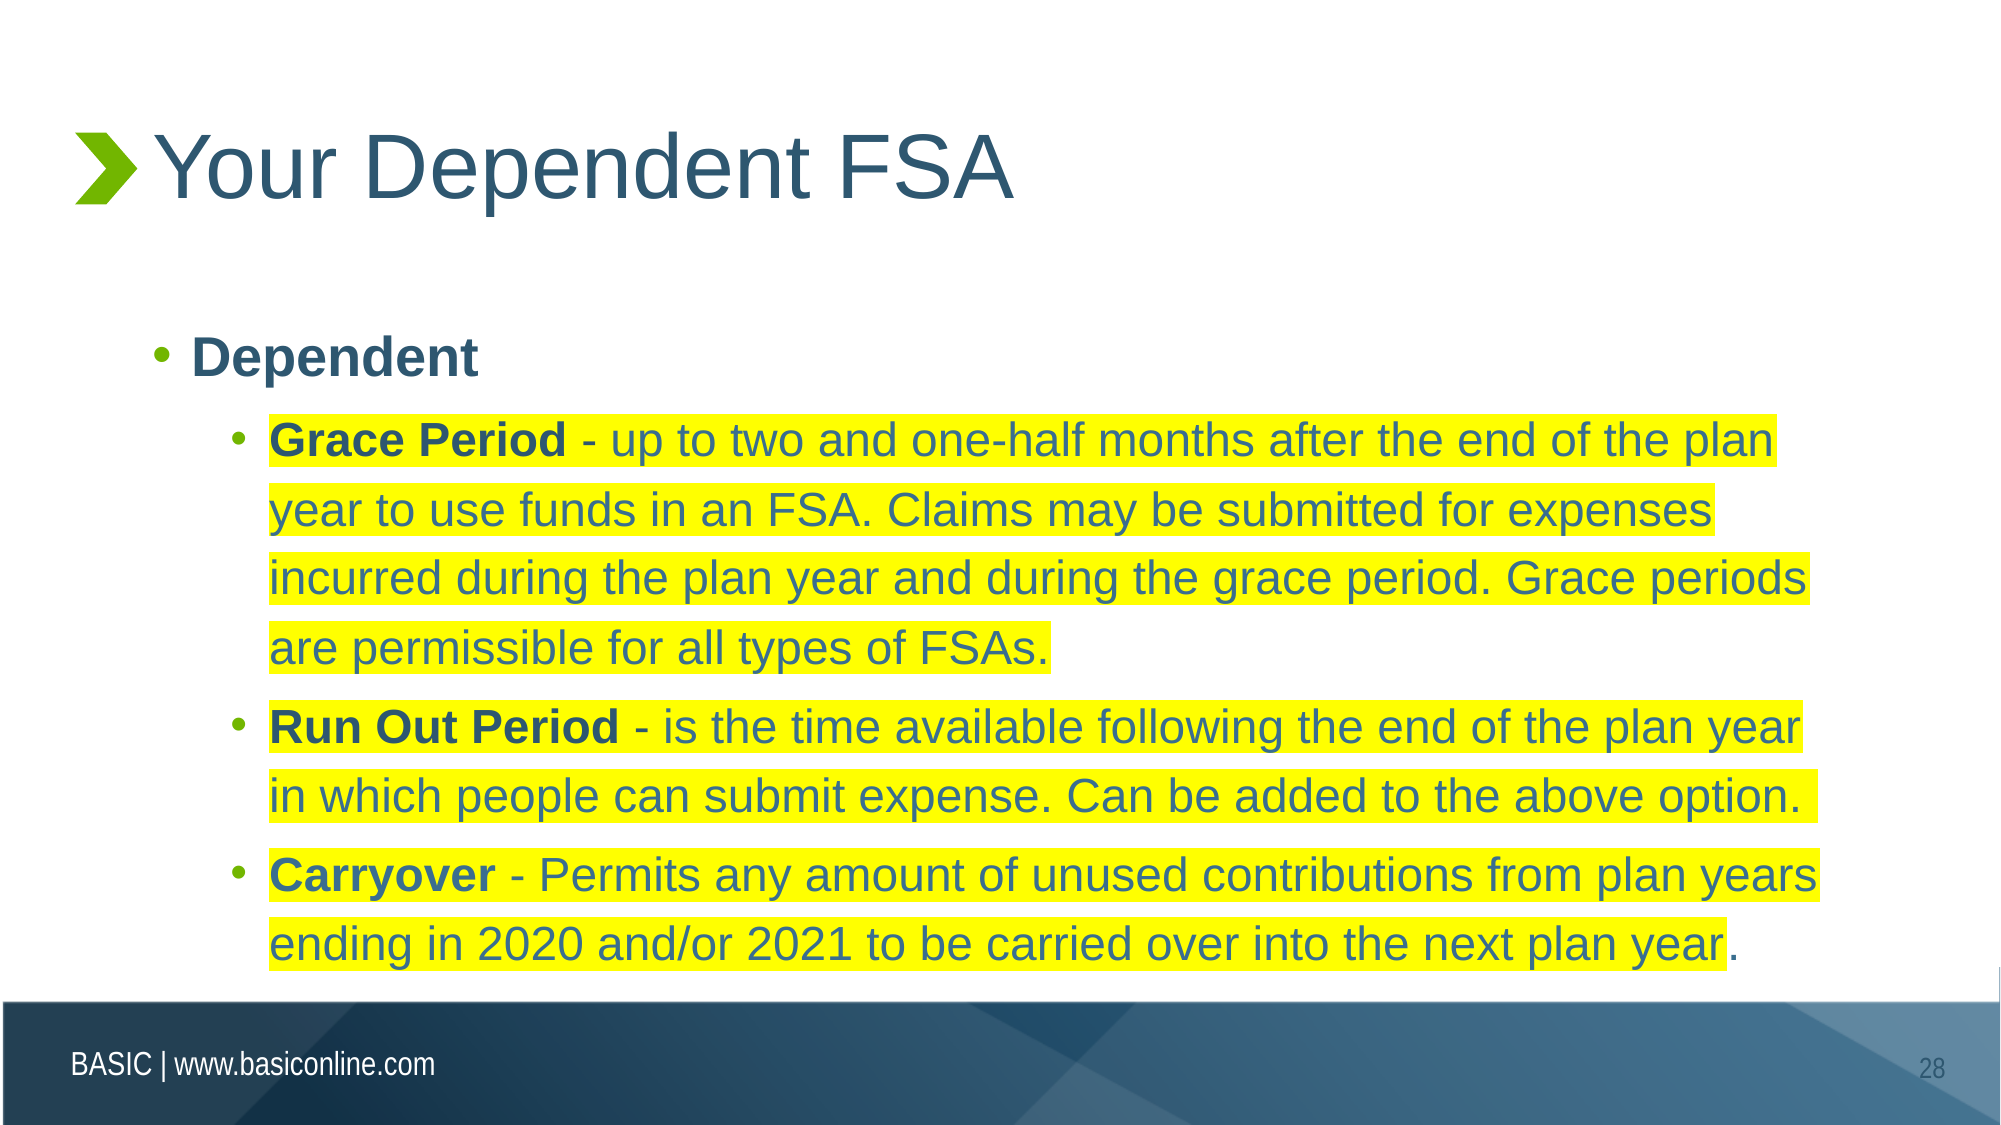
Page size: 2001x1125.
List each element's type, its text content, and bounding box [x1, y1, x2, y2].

list Dependent Grace Period - up to two and one-half months after the end of the plan year to use funds in an FSA. Claims may be submitted for expenses incurred during the plan year and during the grace period. Grace periods are permissible for all types of FSAs. Run Out Period - is the time available following the end of the plan year in which people can submit expense. Can be added to the above option. Carryover - Permits any amount of unused contributions from plan years ending in 2020 and/or 2021 to be carried over into the next plan year. [137, 299, 1863, 985]
picture [0, 967, 2001, 1125]
title Your Dependent FSA [137, 59, 1863, 278]
